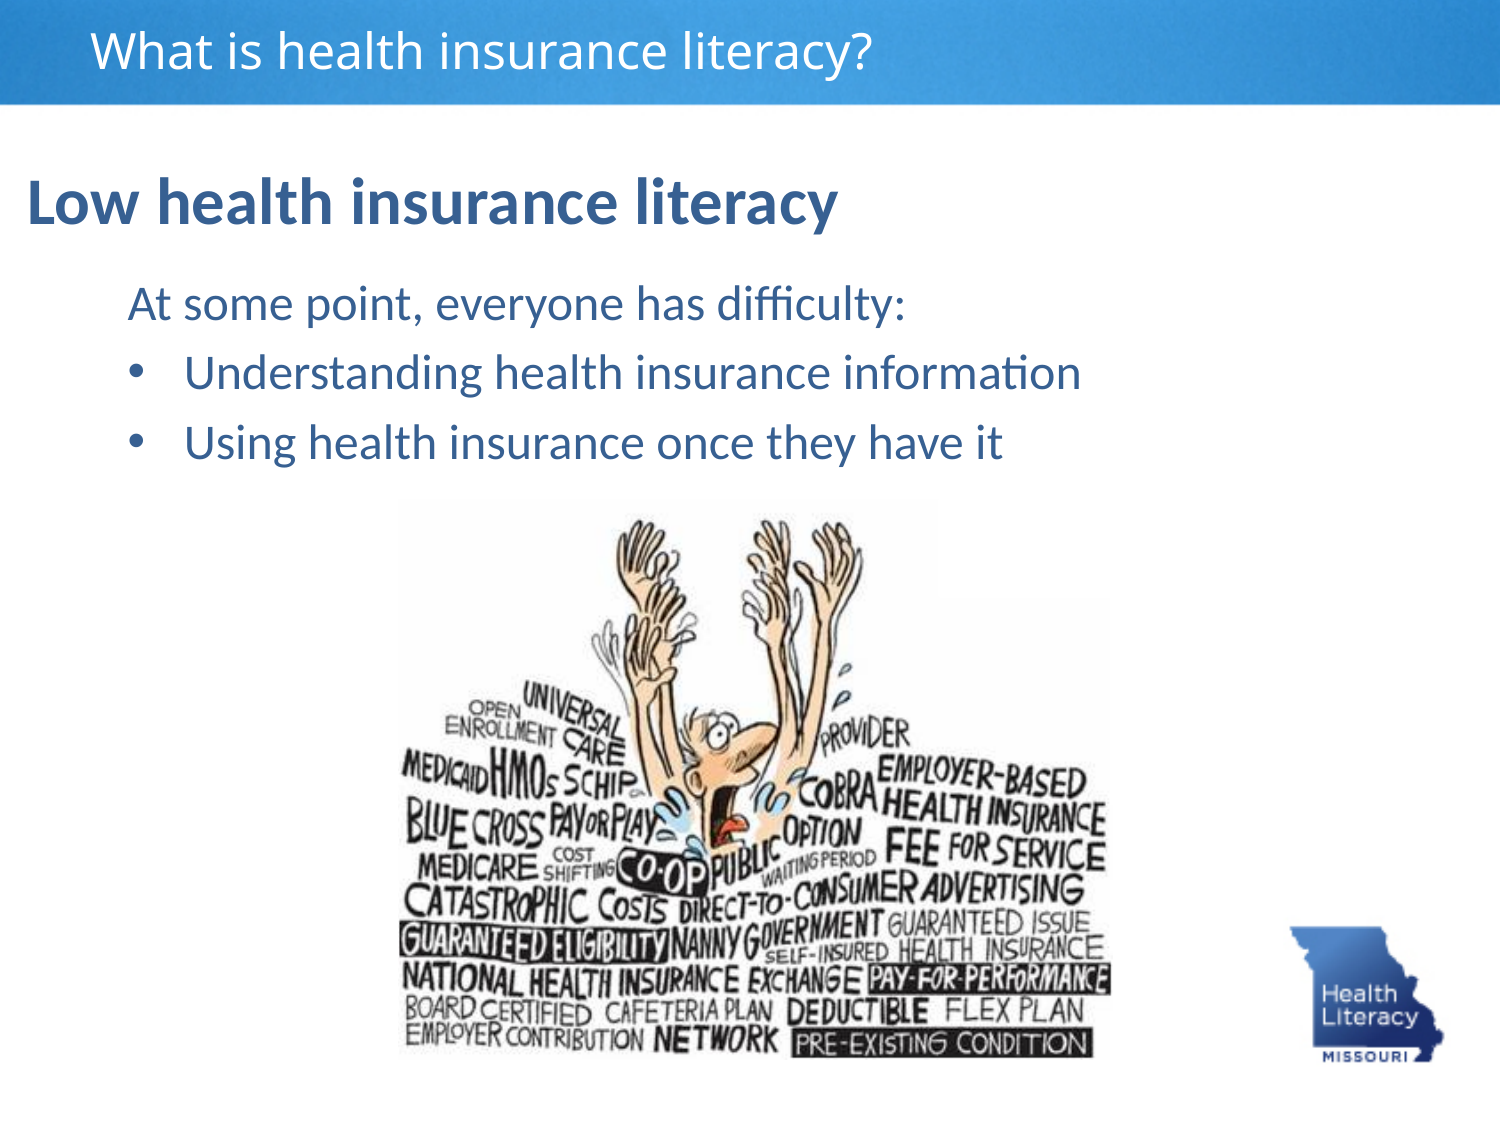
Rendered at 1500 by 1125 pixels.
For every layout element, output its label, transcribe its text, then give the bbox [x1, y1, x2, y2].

list Low health insurance literacy [12, 149, 1500, 263]
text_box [398, 499, 1113, 1061]
text_box What is health insurance literacy? [74, 0, 1350, 100]
picture [0, 0, 1500, 1125]
text_box At some point, everyone has difficulty: Understanding health insurance information Using health insurance once they have it [112, 263, 1438, 974]
